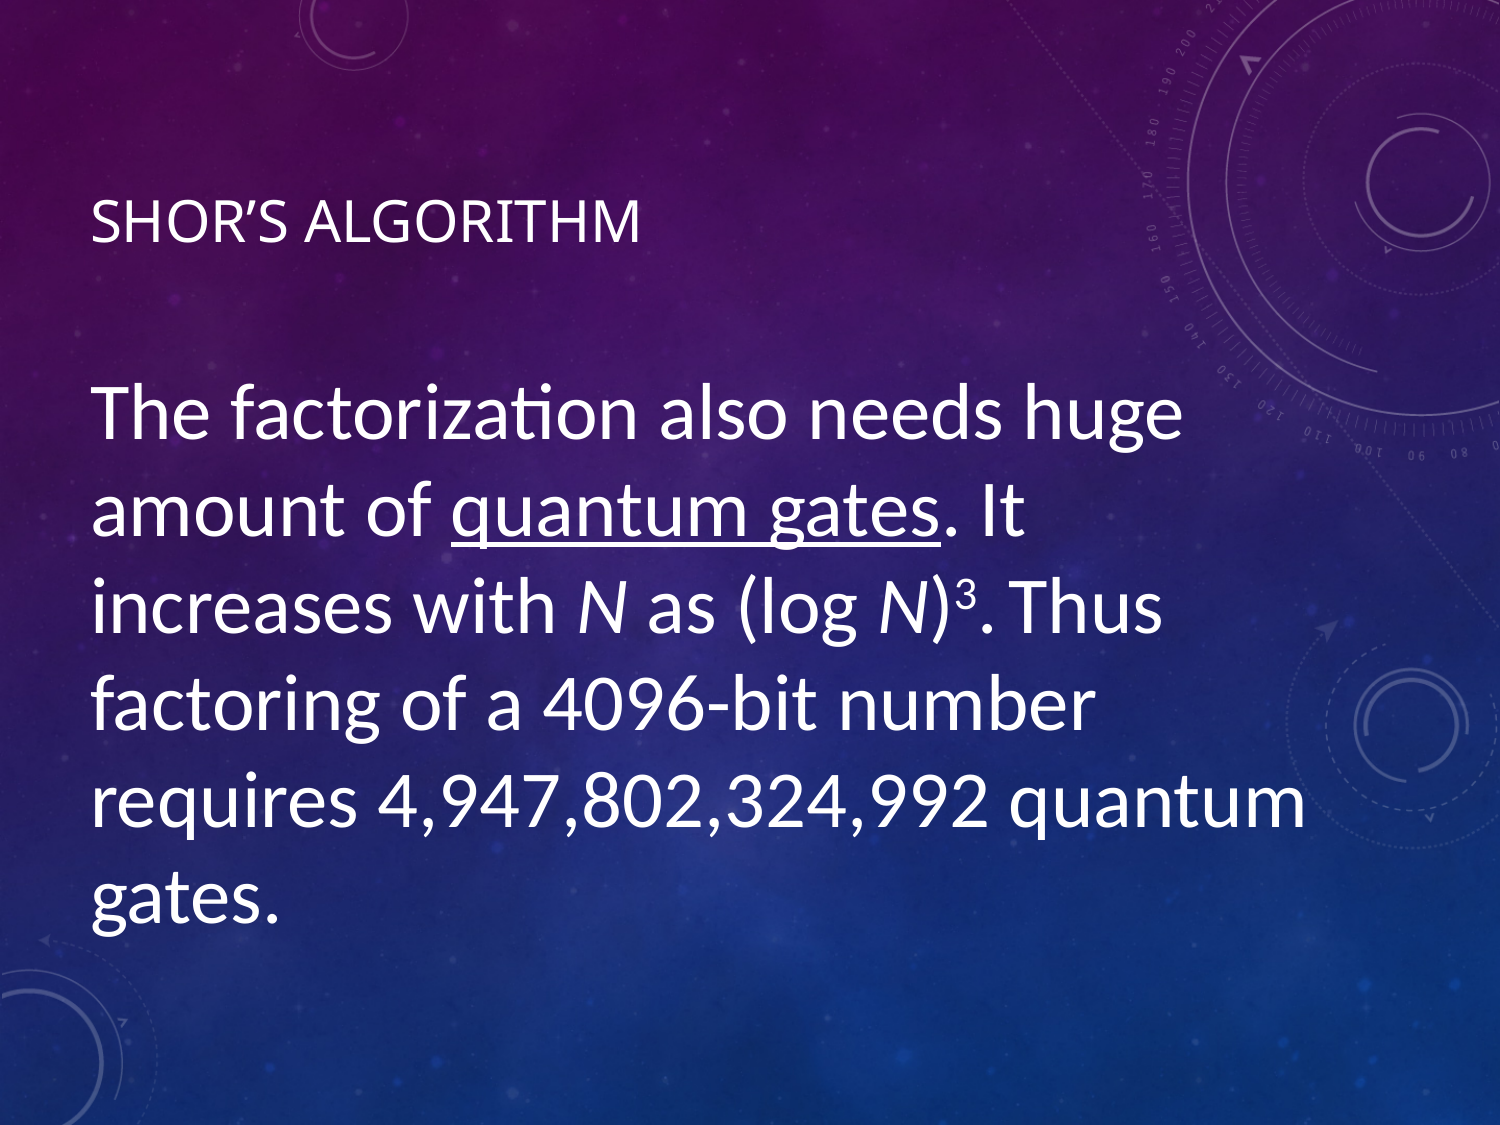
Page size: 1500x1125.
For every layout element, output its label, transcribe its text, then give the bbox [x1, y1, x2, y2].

picture [0, 0, 1500, 1125]
list The factorization also needs huge amount of quantum gates. It increases with N as (log N)3. Thus factoring of a 4096-bit number requires 4,947,802,324,992 quantum gates. [75, 351, 1350, 950]
title Shor’s algorithm [75, 99, 1350, 339]
